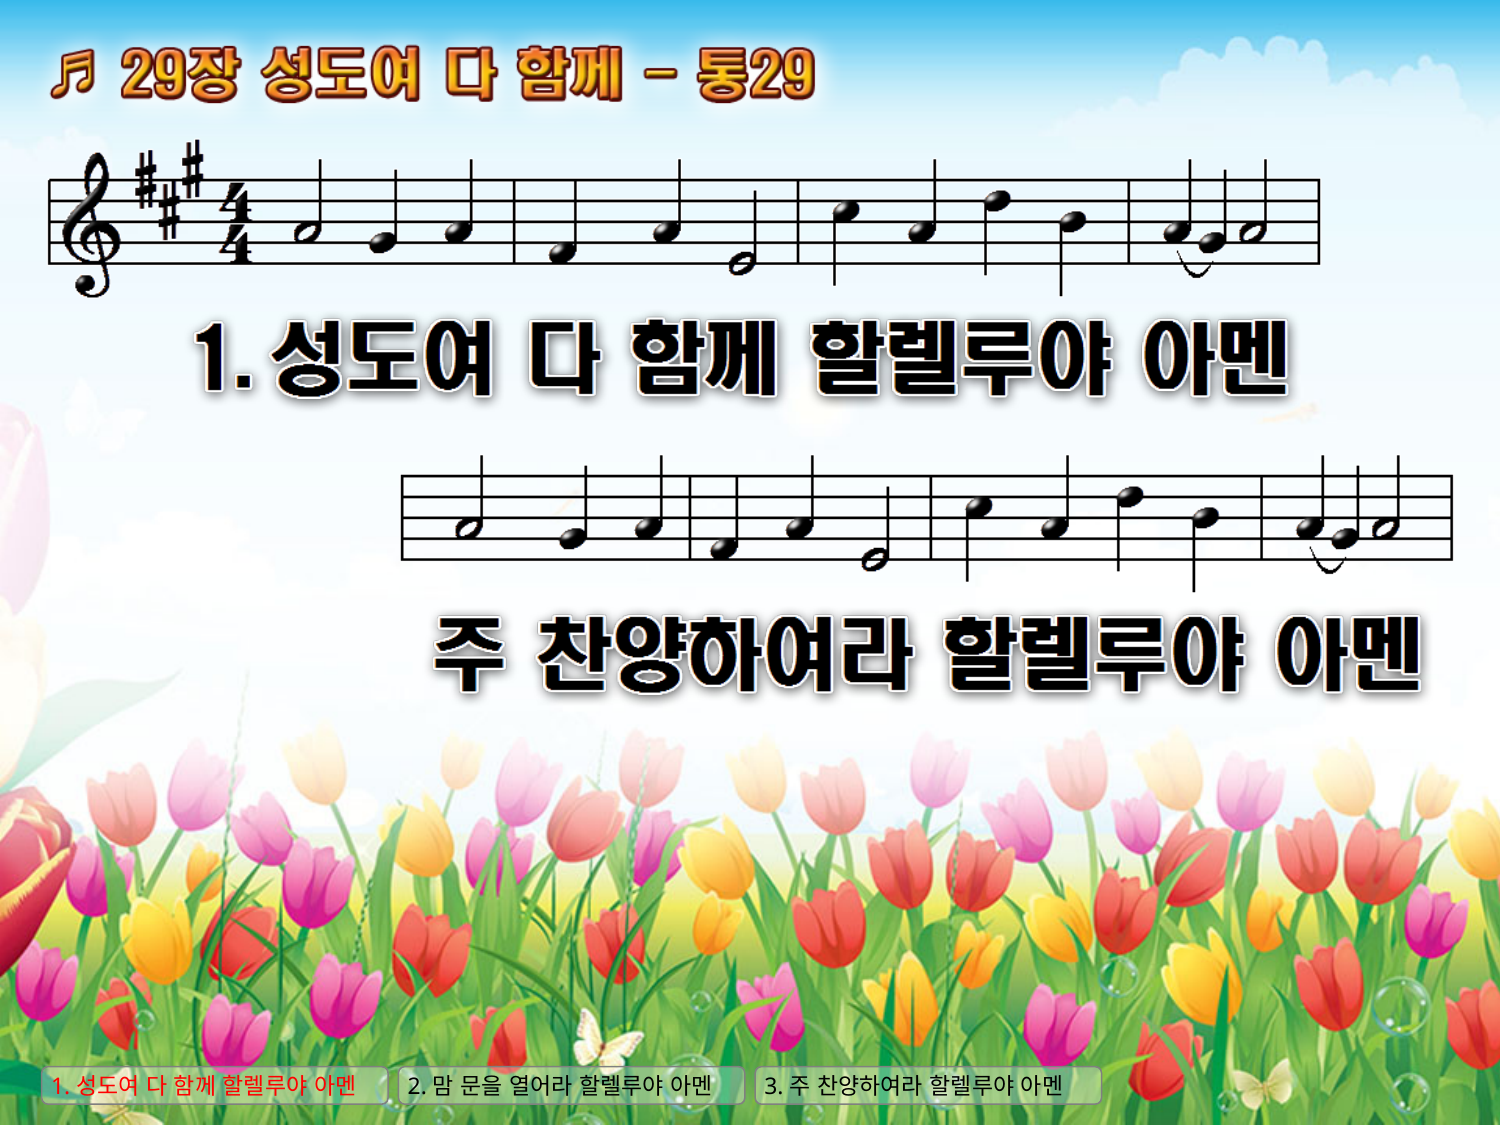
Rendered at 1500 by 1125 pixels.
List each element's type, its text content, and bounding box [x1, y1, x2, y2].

text_box 3.주 찬양하여라 할렐루야 아멘 [755, 1066, 1102, 1105]
picture [0, 0, 1500, 1125]
text_box 2.맘 문을 열어라 할렐루야 아멘 [398, 1066, 745, 1105]
text_box 1.성도여 다 함께 할렐루야 아멘 [41, 1066, 389, 1105]
